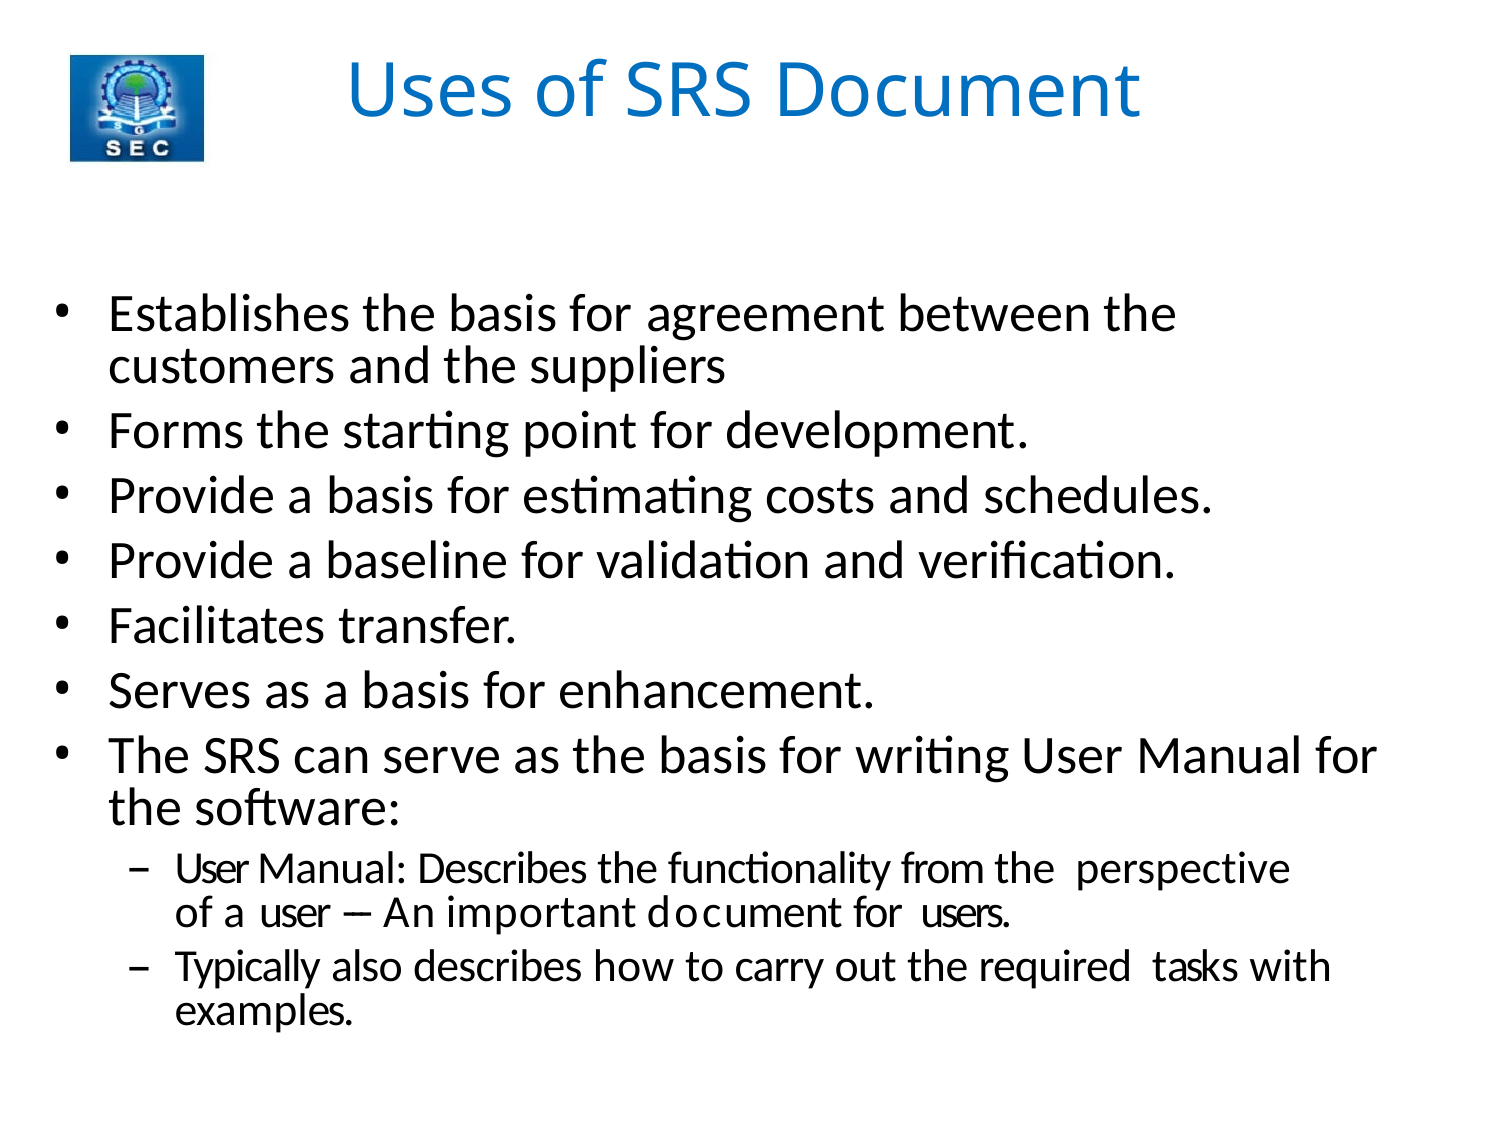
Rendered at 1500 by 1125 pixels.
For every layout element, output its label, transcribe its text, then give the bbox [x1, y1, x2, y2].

text_box Establishes the basis for agreement between the customers and the suppliers Forms the starting point for development. Provide a basis for estimating costs and schedules. Provide a baseline for validation and verification. Facilitates transfer. Serves as a basis for enhancement. The SRS can serve as the basis for writing User Manual for the software: User Manual: Describes the functionality from the perspective of a user --- An important document for users. Typically also describes how to carry out the required tasks with examples. [50, 274, 1432, 1035]
picture [0, 37, 276, 176]
title Uses of SRS Document [343, 39, 1158, 230]
